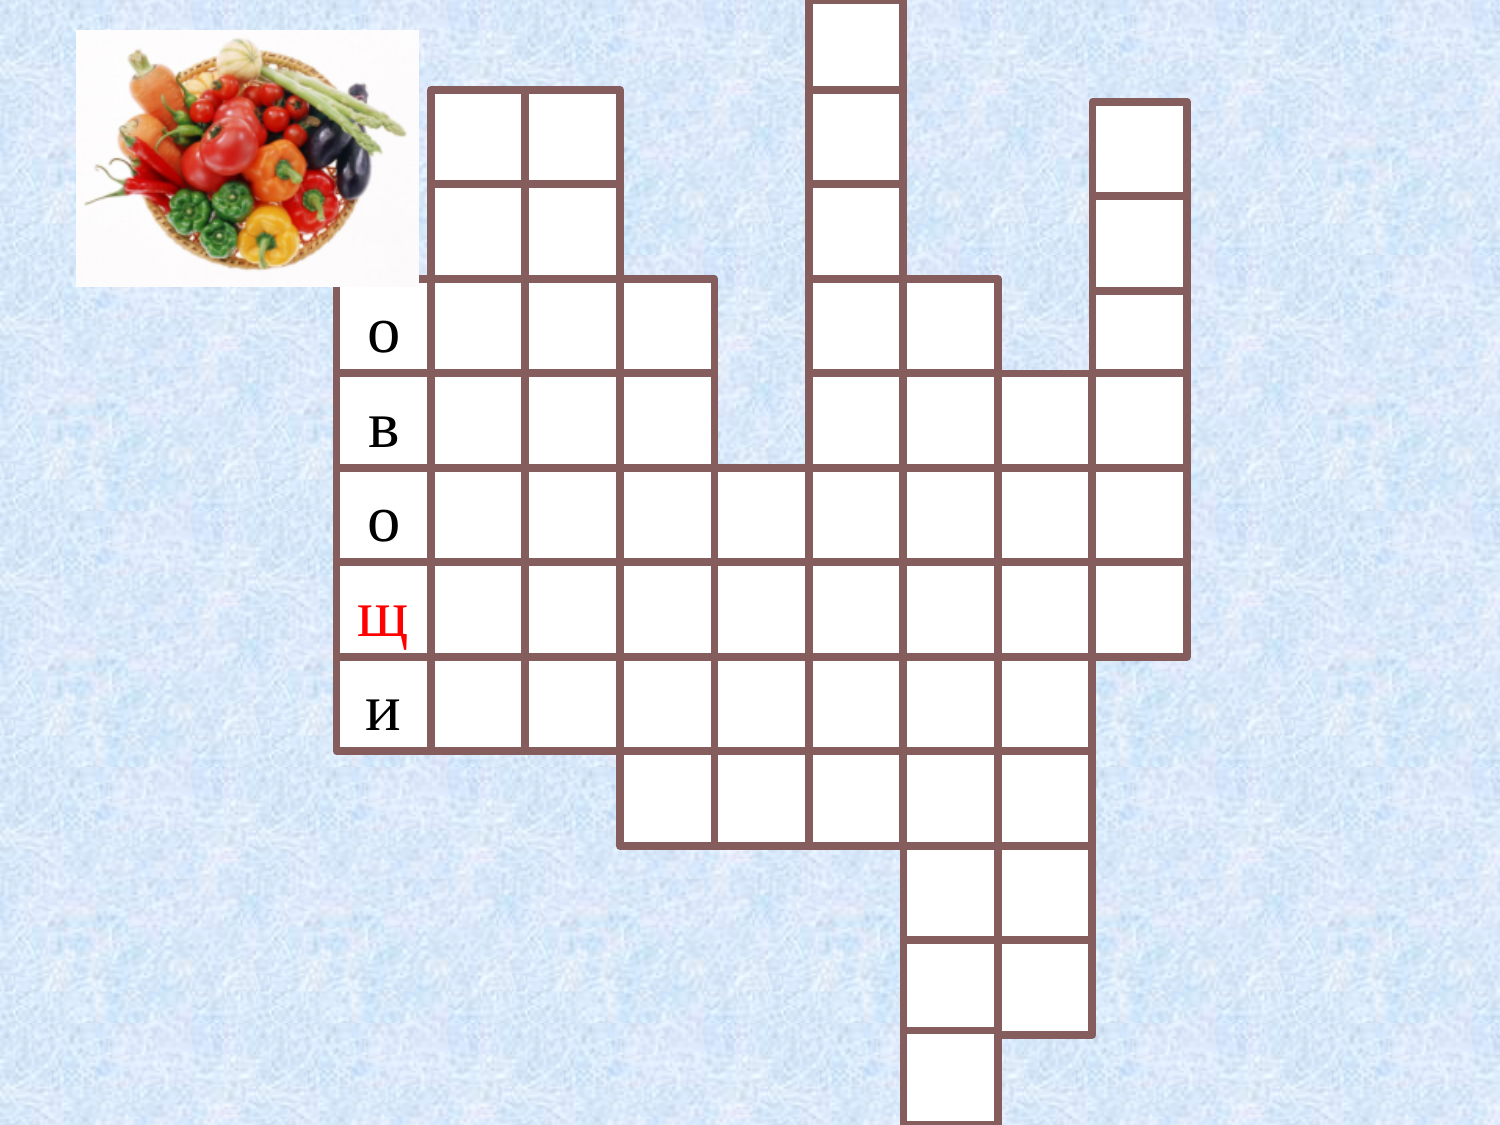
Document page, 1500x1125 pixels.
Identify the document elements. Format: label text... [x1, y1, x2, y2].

text_box [616, 275, 718, 377]
text_box [616, 566, 718, 653]
text_box [711, 754, 806, 850]
text_box в [333, 376, 427, 465]
text_box и [333, 653, 428, 755]
text_box [994, 653, 1096, 755]
text_box [522, 181, 624, 283]
text_box [427, 566, 522, 653]
text_box [805, 0, 907, 87]
text_box [1089, 471, 1191, 566]
text_box [616, 464, 712, 566]
text_box [900, 370, 995, 465]
text_box [900, 747, 994, 850]
text_box [994, 566, 1089, 653]
text_box [805, 566, 900, 653]
text_box [711, 653, 806, 755]
text_box [427, 86, 523, 182]
text_box [805, 86, 907, 188]
text_box [805, 653, 907, 755]
text_box [616, 653, 712, 755]
text_box [1089, 376, 1191, 472]
text_box [900, 566, 994, 653]
text_box [616, 754, 712, 850]
text_box [427, 370, 522, 465]
text_box [900, 464, 995, 566]
text_box [427, 181, 522, 276]
text_box [906, 653, 995, 747]
text_box [427, 653, 529, 755]
text_box о [333, 464, 428, 566]
text_box [529, 283, 616, 370]
text_box о [333, 275, 427, 377]
text_box [528, 653, 617, 755]
text_box [616, 376, 718, 465]
text_box [994, 464, 1090, 566]
picture [0, 0, 900, 1125]
text_box [1089, 565, 1191, 661]
text_box [994, 754, 1096, 850]
text_box [805, 370, 900, 465]
text_box [900, 1027, 1002, 1125]
picture [907, 0, 1500, 1125]
text_box [427, 464, 523, 566]
text_box [805, 754, 900, 850]
text_box щ [333, 565, 427, 654]
text_box [805, 464, 901, 566]
text_box [900, 849, 994, 944]
text_box [900, 275, 1002, 370]
text_box [427, 275, 529, 371]
text_box [522, 566, 616, 653]
text_box [522, 86, 624, 182]
text_box [522, 464, 617, 566]
text_box [522, 370, 616, 465]
text_box [1089, 98, 1191, 200]
text_box [900, 943, 994, 1027]
text_box [994, 370, 1089, 465]
text_box [1089, 294, 1191, 377]
text_box [994, 937, 1096, 1039]
text_box [1089, 199, 1191, 295]
text_box [718, 566, 805, 653]
text_box [711, 464, 806, 566]
text_box [805, 187, 907, 276]
text_box [994, 849, 1096, 938]
text_box [805, 275, 901, 371]
